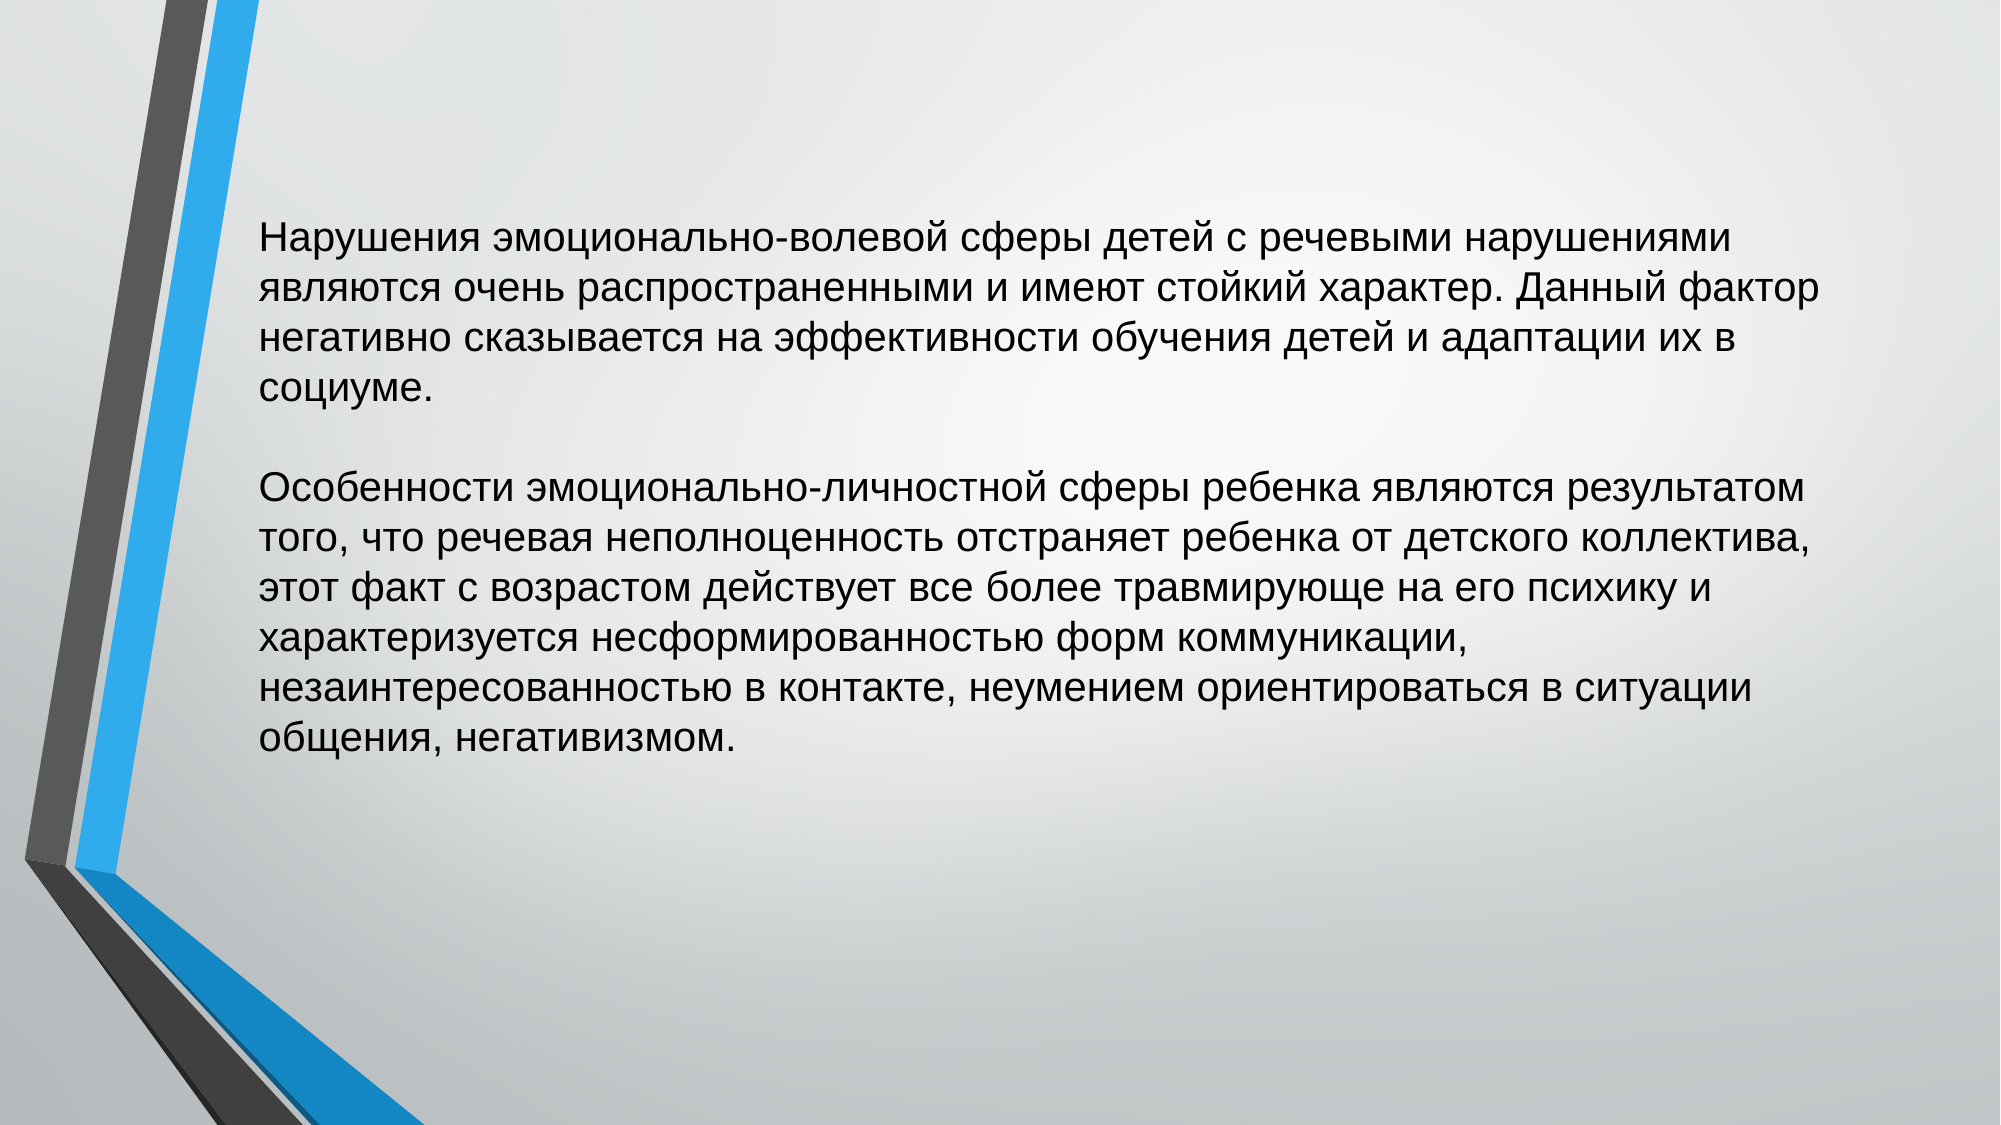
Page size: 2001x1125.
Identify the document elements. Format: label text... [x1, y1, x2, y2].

title Нарушения эмоционально-волевой сферы детей с речевыми нарушениями являются очень распространенными и имеют стойкий характер. Данный фактор негативно сказывается на эффективности обучения детей и адаптации их в социуме. Особенности эмоционально-личностной сферы ребенка являются результатом того, что речевая неполноценность отстраняет ребенка от детского коллектива, этот факт с возрастом действует все более травмирующе на его психику и характеризуется несформированностью форм коммуникации, незаинтересованностью в контакте, неумением ориентироваться в ситуации общения, негативизмом. [243, 112, 1887, 908]
